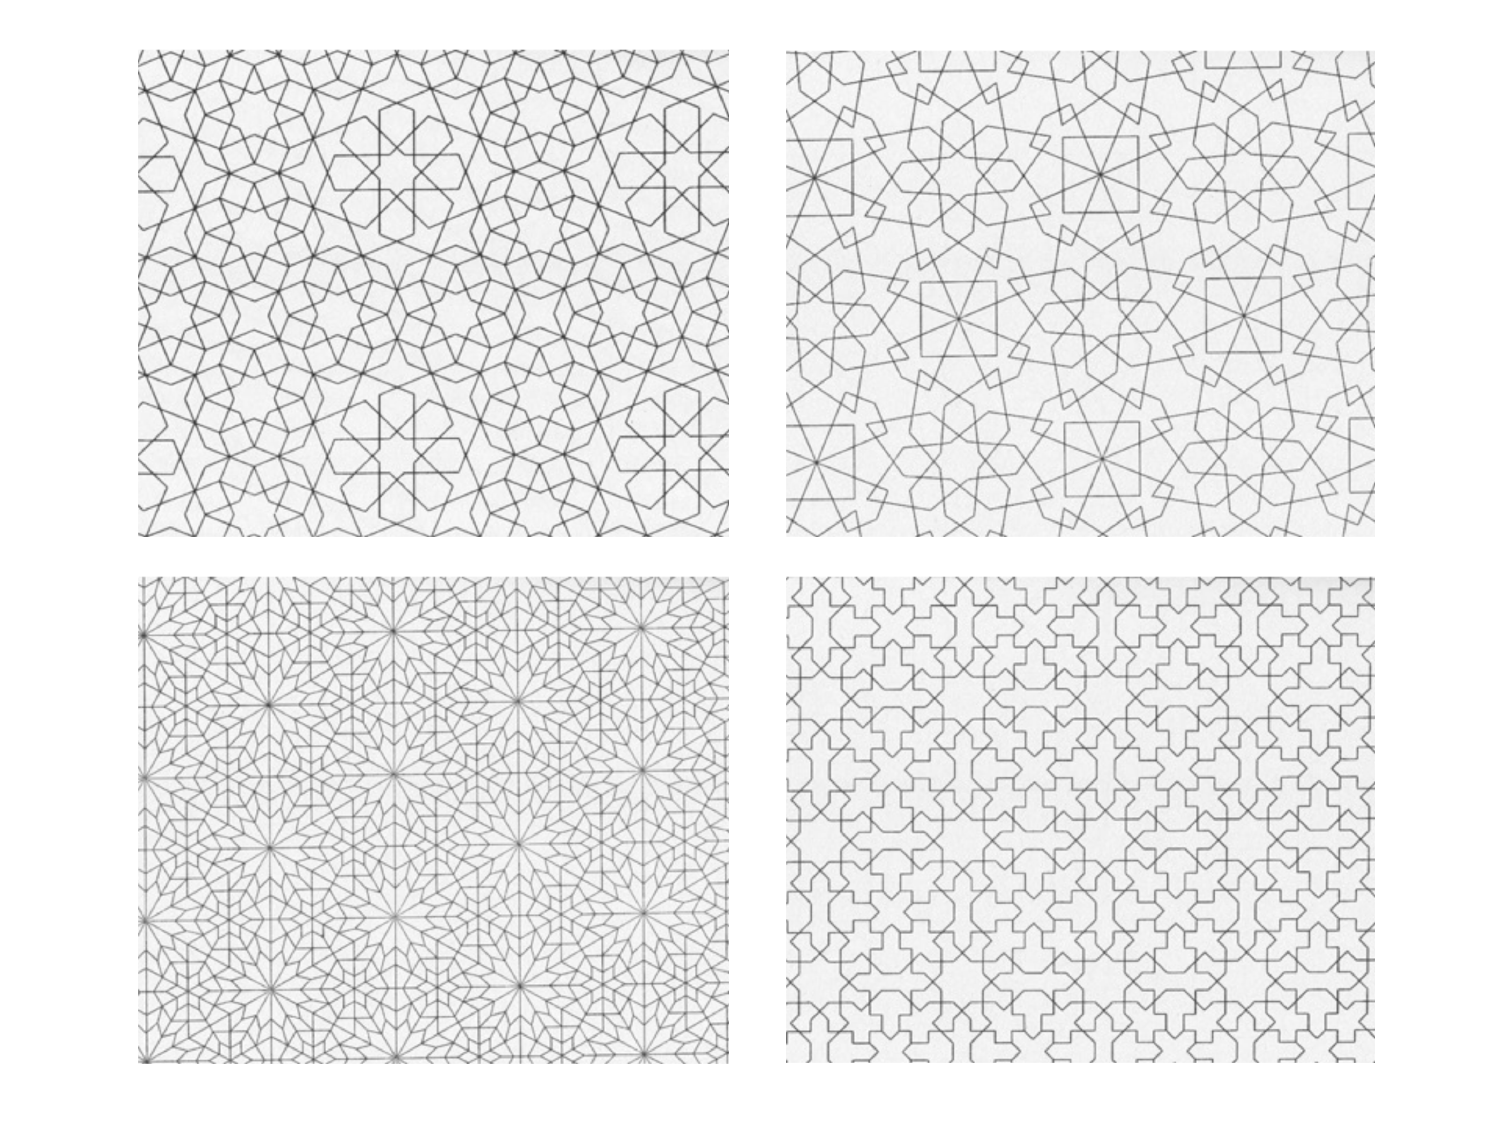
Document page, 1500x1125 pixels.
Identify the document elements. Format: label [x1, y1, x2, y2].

picture [139, 0, 729, 1116]
picture [787, 0, 1375, 1115]
